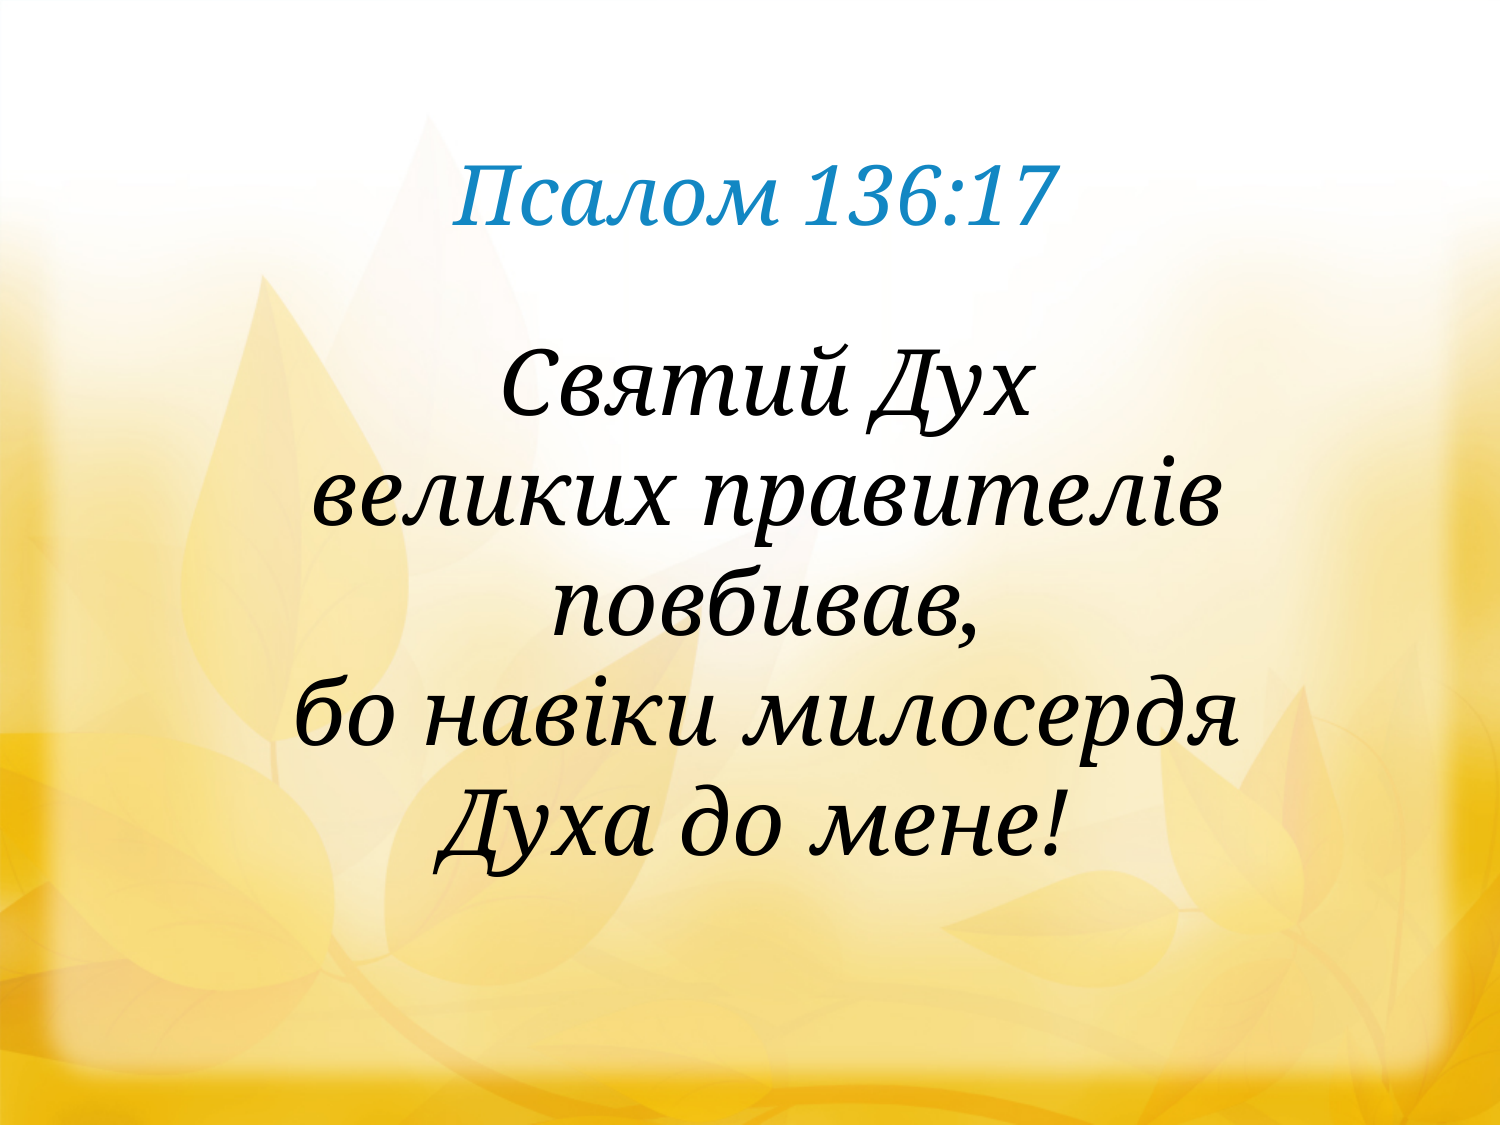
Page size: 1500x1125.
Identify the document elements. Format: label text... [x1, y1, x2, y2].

text_box Псалом 136:17 [88, 149, 1447, 250]
text_box Святий Дух великих правителів повбивав, бо навіки милосердя Духа до мене! [88, 326, 1447, 882]
picture [0, 0, 1500, 1125]
